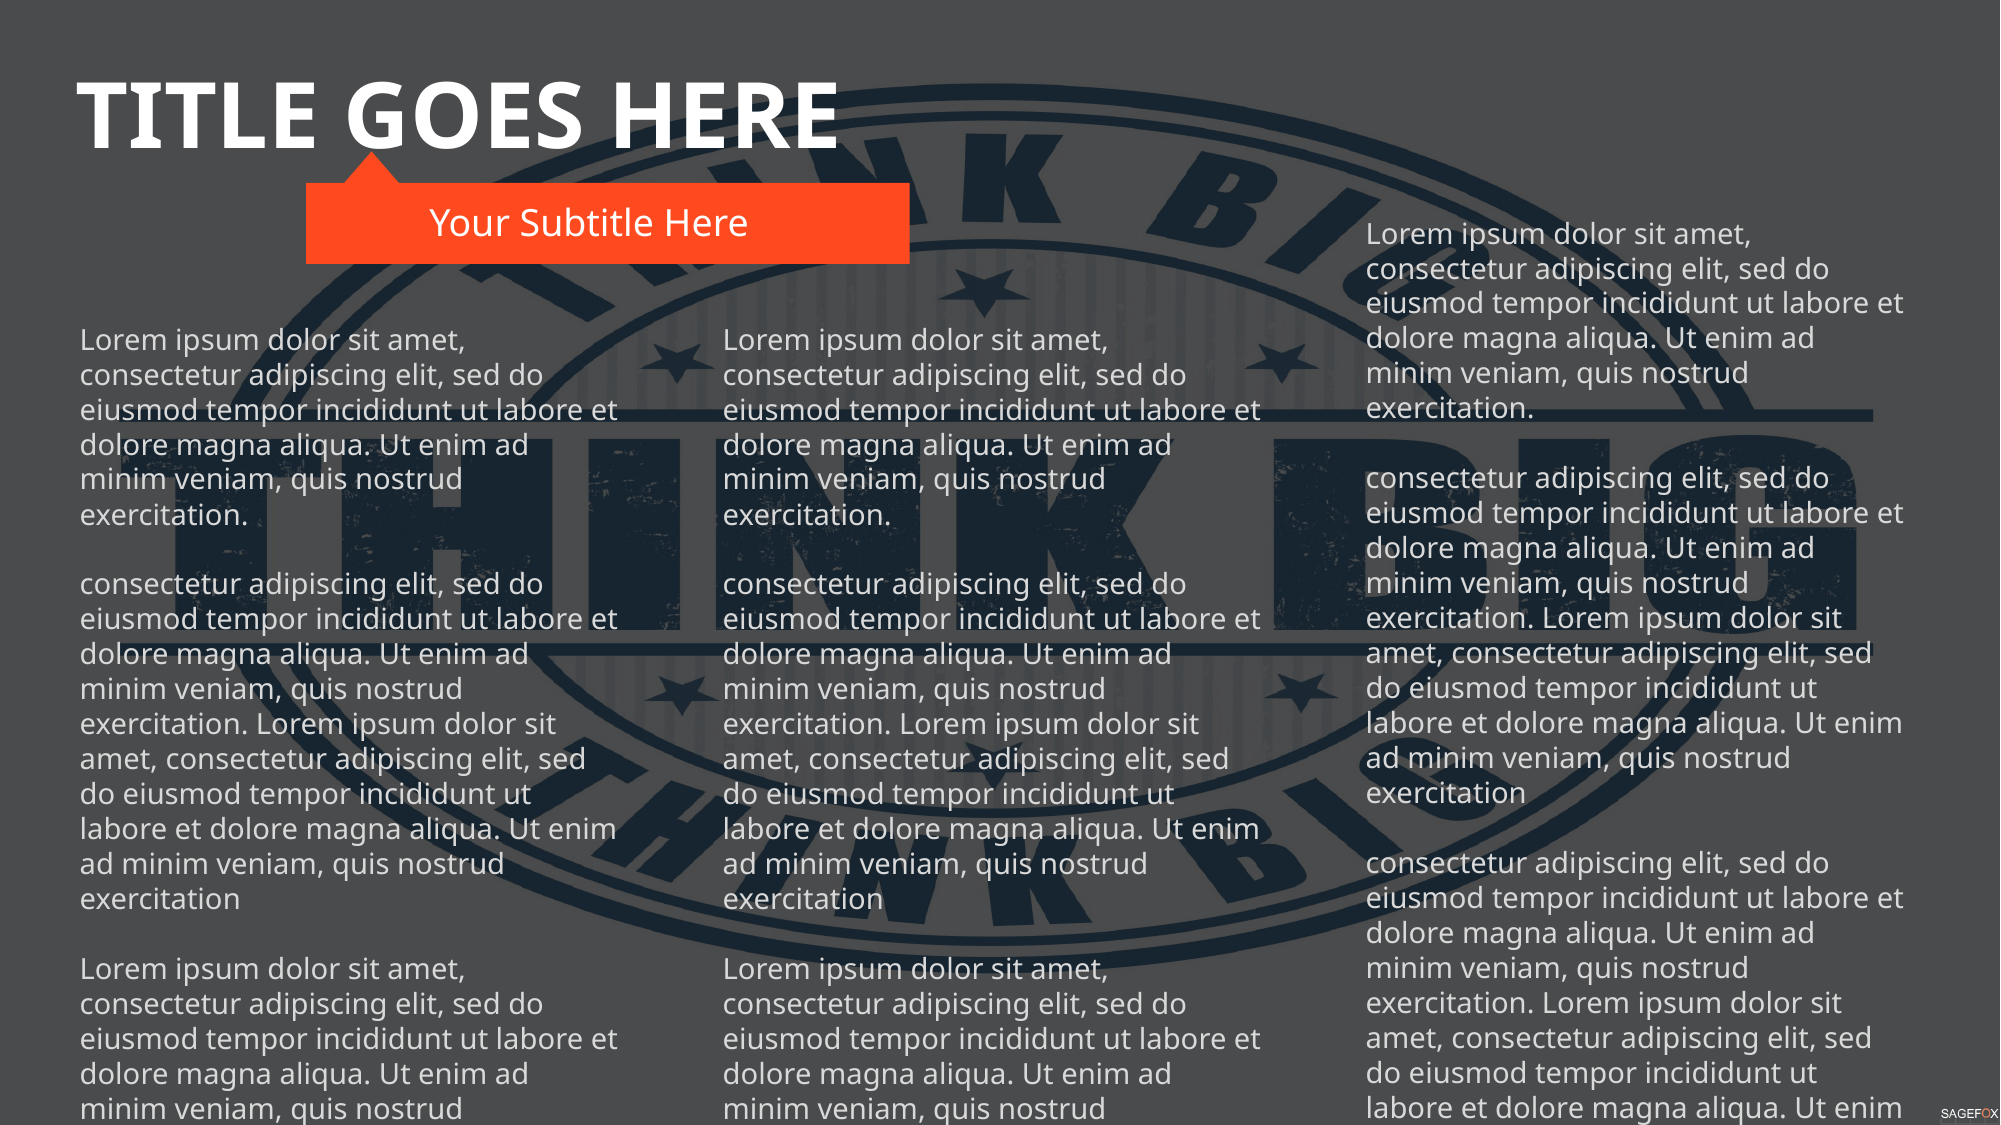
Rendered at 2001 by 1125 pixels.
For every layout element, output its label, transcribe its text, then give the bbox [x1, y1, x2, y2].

text_box Lorem ipsum dolor sit amet, consectetur adipiscing elit, sed do eiusmod tempor incididunt ut labore et dolore magna aliqua. Ut enim ad minim veniam, quis nostrud exercitation. consectetur adipiscing elit, sed do eiusmod tempor incididunt ut labore et dolore magna aliqua. Ut enim ad minim veniam, quis nostrud exercitation. Lorem ipsum dolor sit amet, consectetur adipiscing elit, sed do eiusmod tempor incididunt ut labore et dolore magna aliqua. Ut enim ad minim veniam, quis nostrud exercitation Lorem ipsum dolor sit amet, consectetur adipiscing elit, sed do eiusmod tempor incididunt ut labore et dolore magna aliqua. Ut enim ad minim veniam, quis nostrud exercitation. [64, 313, 635, 1125]
picture [1940, 0, 2001, 1125]
text_box Lorem ipsum dolor sit amet, consectetur adipiscing elit, sed do eiusmod tempor incididunt ut labore et dolore magna aliqua. Ut enim ad minim veniam, quis nostrud exercitation. consectetur adipiscing elit, sed do eiusmod tempor incididunt ut labore et dolore magna aliqua. Ut enim ad minim veniam, quis nostrud exercitation. Lorem ipsum dolor sit amet, consectetur adipiscing elit, sed do eiusmod tempor incididunt ut labore et dolore magna aliqua. Ut enim ad minim veniam, quis nostrud exercitation Lorem ipsum dolor sit amet, consectetur adipiscing elit, sed do eiusmod tempor incididunt ut labore et dolore magna aliqua. Ut enim ad minim veniam, quis nostrud exercitation [707, 313, 1278, 1125]
text_box TITLE GOES HERE [60, 49, 965, 175]
text_box Lorem ipsum dolor sit amet, consectetur adipiscing elit, sed do eiusmod tempor incididunt ut labore et dolore magna aliqua. Ut enim ad minim veniam, quis nostrud exercitation. consectetur adipiscing elit, sed do eiusmod tempor incididunt ut labore et dolore magna aliqua. Ut enim ad minim veniam, quis nostrud exercitation. Lorem ipsum dolor sit amet, consectetur adipiscing elit, sed do eiusmod tempor incididunt ut labore et dolore magna aliqua. Ut enim ad minim veniam, quis nostrud exercitation consectetur adipiscing elit, sed do eiusmod tempor incididunt ut labore et dolore magna aliqua. Ut enim ad minim veniam, quis nostrud exercitation. Lorem ipsum dolor sit amet, consectetur adipiscing elit, sed do eiusmod tempor incididunt ut labore et dolore magna aliqua. Ut enim ad minim veniam, quis nostrud exercitation [1350, 207, 1921, 1125]
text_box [306, 151, 910, 264]
